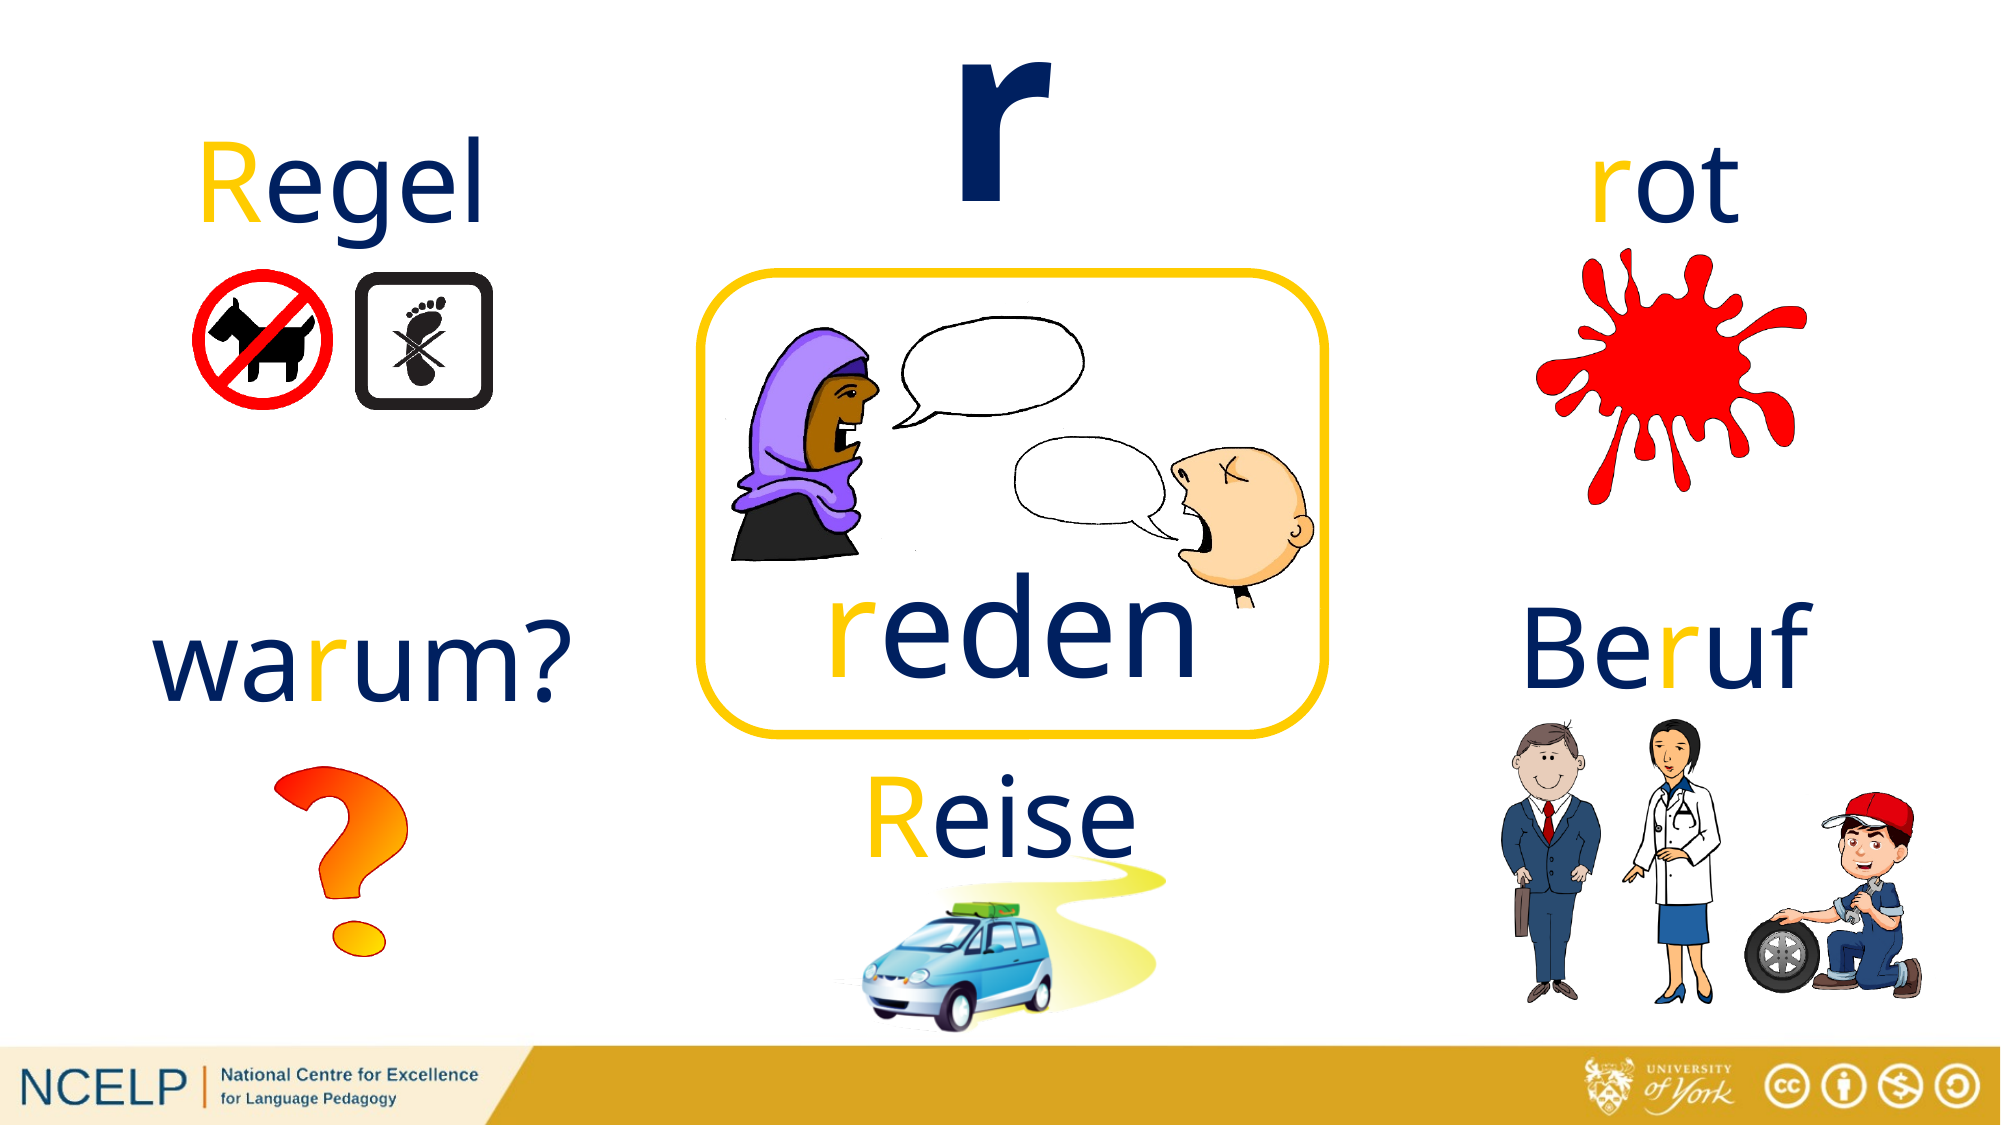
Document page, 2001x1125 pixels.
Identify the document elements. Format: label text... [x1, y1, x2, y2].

text_box warum? [65, 581, 659, 731]
text_box reden [699, 271, 1326, 736]
text_box rot [1467, 102, 1860, 253]
text_box Regel [178, 102, 504, 253]
picture [0, 0, 2001, 1125]
text_box Reise [845, 737, 1155, 855]
title r [837, 0, 1164, 271]
text_box Beruf [1444, 568, 1884, 718]
